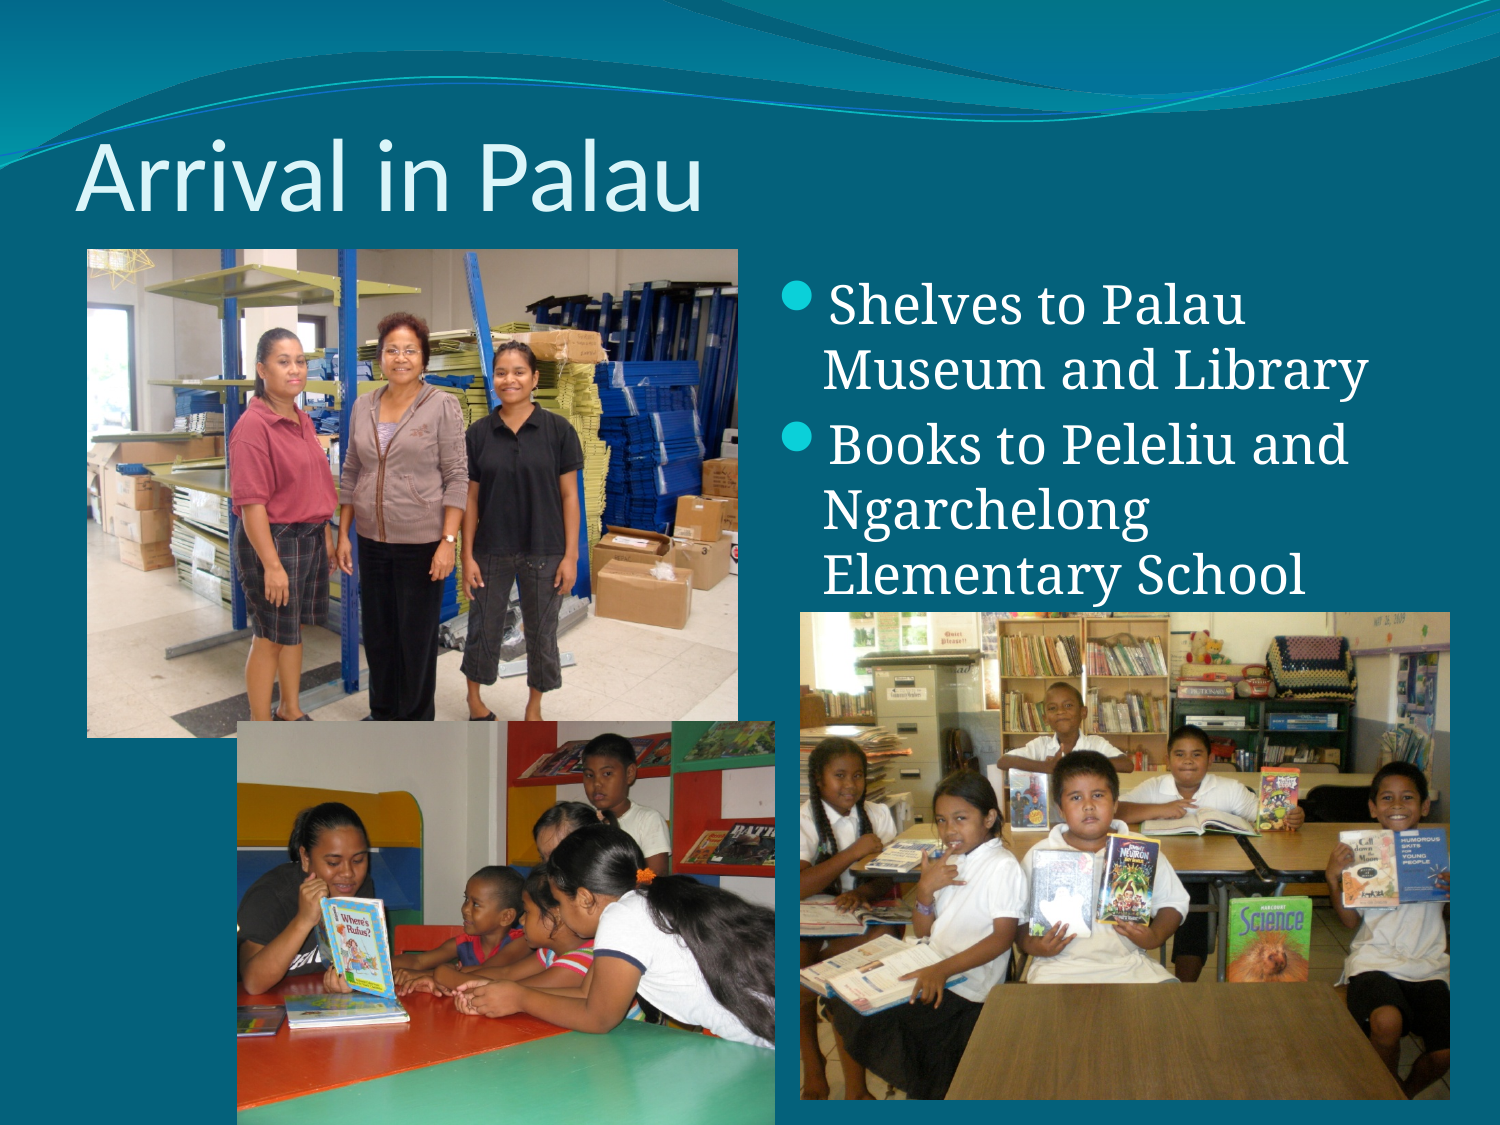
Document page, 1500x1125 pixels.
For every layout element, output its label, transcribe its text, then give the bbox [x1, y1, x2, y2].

picture [801, 613, 1449, 1099]
list Shelves to Palau Museum and Library Books to Peleliu and Ngarchelong Elementary School [762, 262, 1426, 1006]
title Arrival in Palau [74, 44, 1426, 233]
picture [88, 250, 774, 1125]
